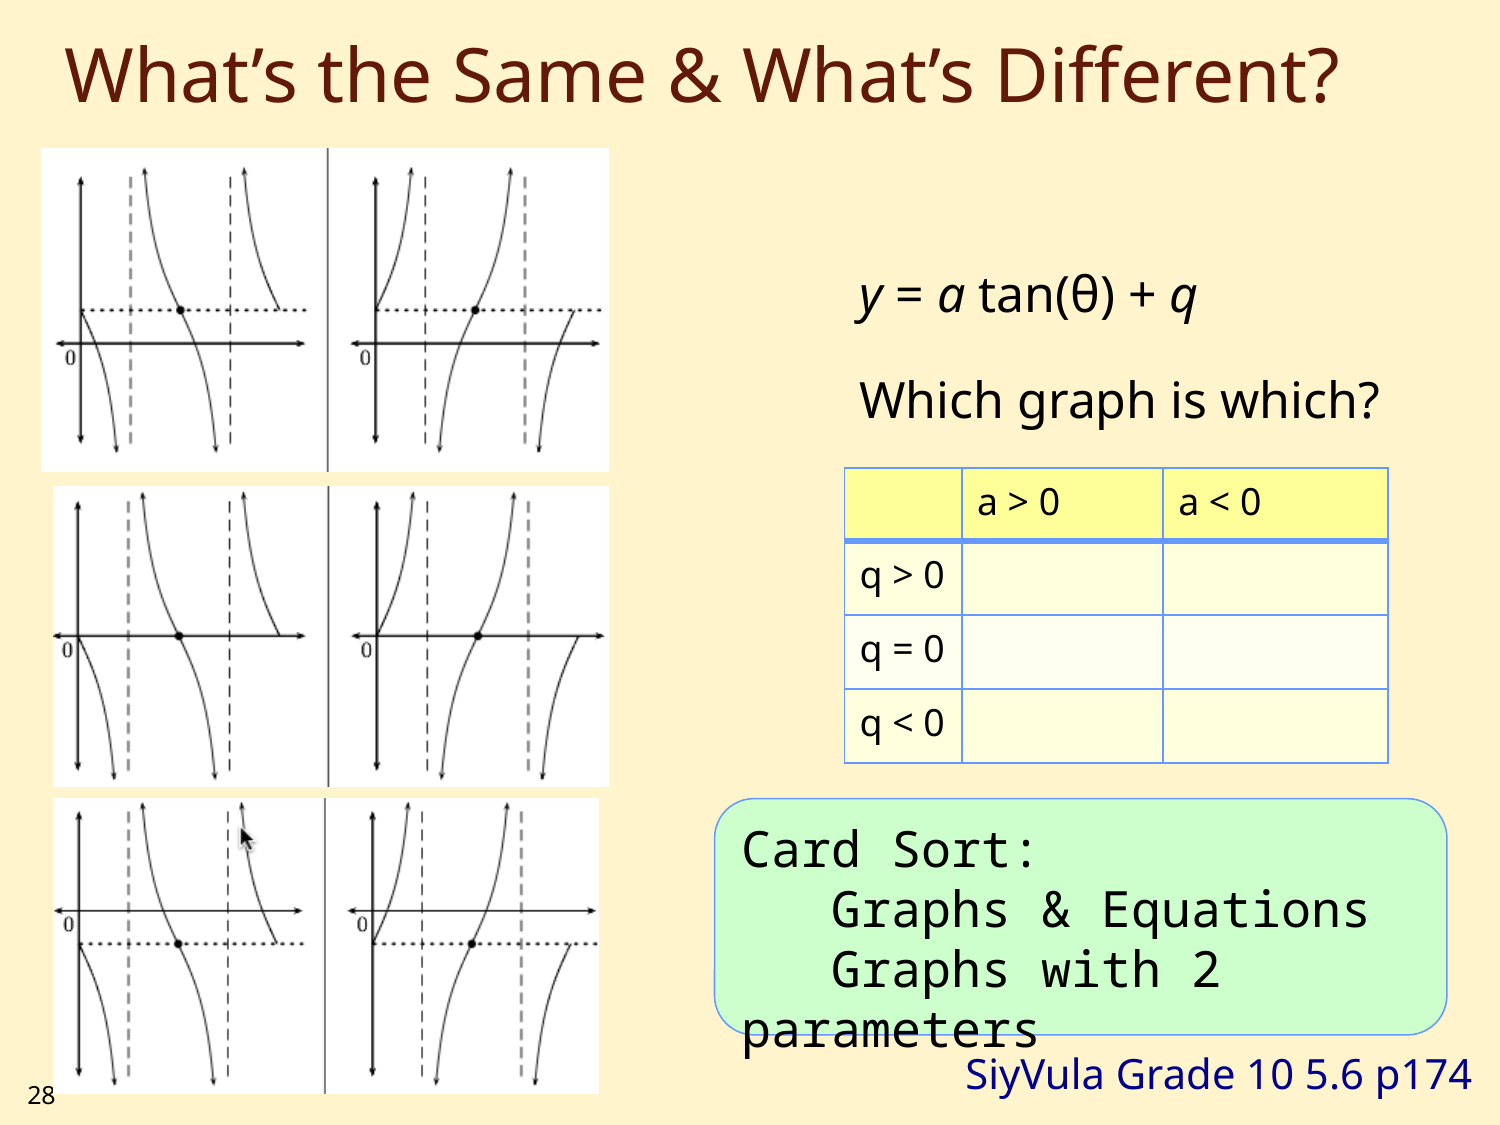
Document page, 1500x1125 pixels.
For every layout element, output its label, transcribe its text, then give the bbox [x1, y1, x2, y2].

table_cell q > 0 [845, 544, 961, 614]
table_cell [1164, 690, 1387, 762]
table_cell [963, 544, 1162, 614]
text_box y = a tan(θ) + q [844, 255, 1365, 330]
table_cell q < 0 [845, 690, 961, 762]
table_header a < 0 [1164, 469, 1387, 538]
title What’s the Same & What’s Different? [49, 24, 1500, 126]
table_cell [963, 616, 1162, 688]
table_cell [1164, 544, 1387, 614]
table_cell q = 0 [845, 616, 961, 688]
text_box Which graph is which? [844, 361, 1400, 437]
table_header a > 0 [963, 469, 1162, 538]
table_cell [963, 690, 1162, 762]
picture [52, 798, 599, 1095]
table_cell [1164, 616, 1387, 688]
text_box Card Sort: Graphs & Equations Graphs with 2 parameters [714, 798, 1447, 1035]
picture [52, 485, 609, 788]
picture [41, 148, 609, 472]
text_box SiyVula Grade 10 5.6 p174 [950, 1040, 1500, 1105]
table_header [845, 469, 961, 538]
